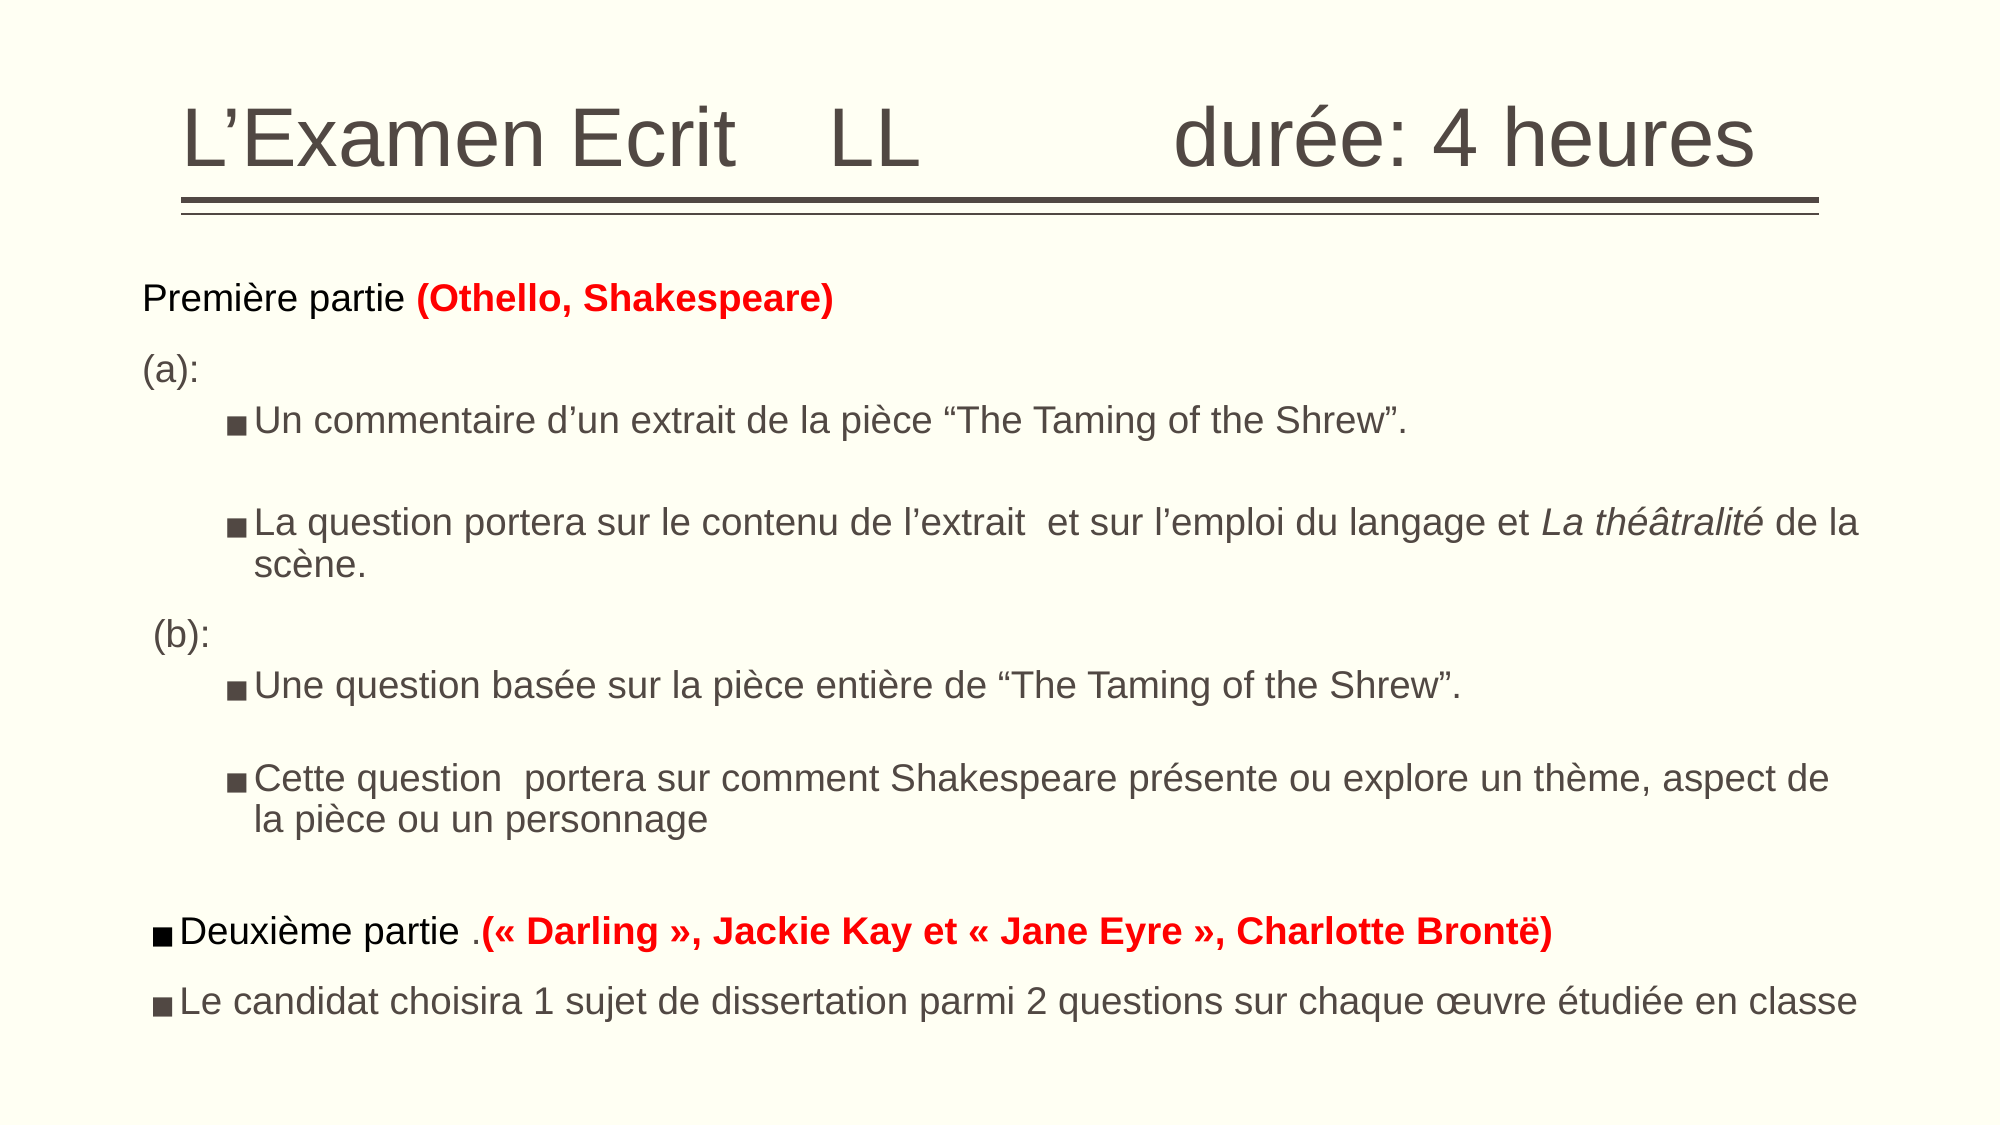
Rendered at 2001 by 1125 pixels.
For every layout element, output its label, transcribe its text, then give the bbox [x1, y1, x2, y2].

list Première partie (Othello, Shakespeare) (a): Un commentaire d’un extrait de la pièce “The Taming of the Shrew”. La question portera sur le contenu de l’extrait et sur l’emploi du langage et La théâtralité de la scène. (b): Une question basée sur la pièce entière de “The Taming of the Shrew”. Cette question portera sur comment Shakespeare présente ou explore un thème, aspect de la pièce ou un personnage Deuxième partie .(« Darling », Jackie Kay et « Jane Eyre », Charlotte Brontë) Le candidat choisira 1 sujet de dissertation parmi 2 questions sur chaque œuvre étudiée en classe [142, 224, 1860, 1052]
title L’Examen Ecrit LL durée: 4 heures [181, 12, 1819, 193]
